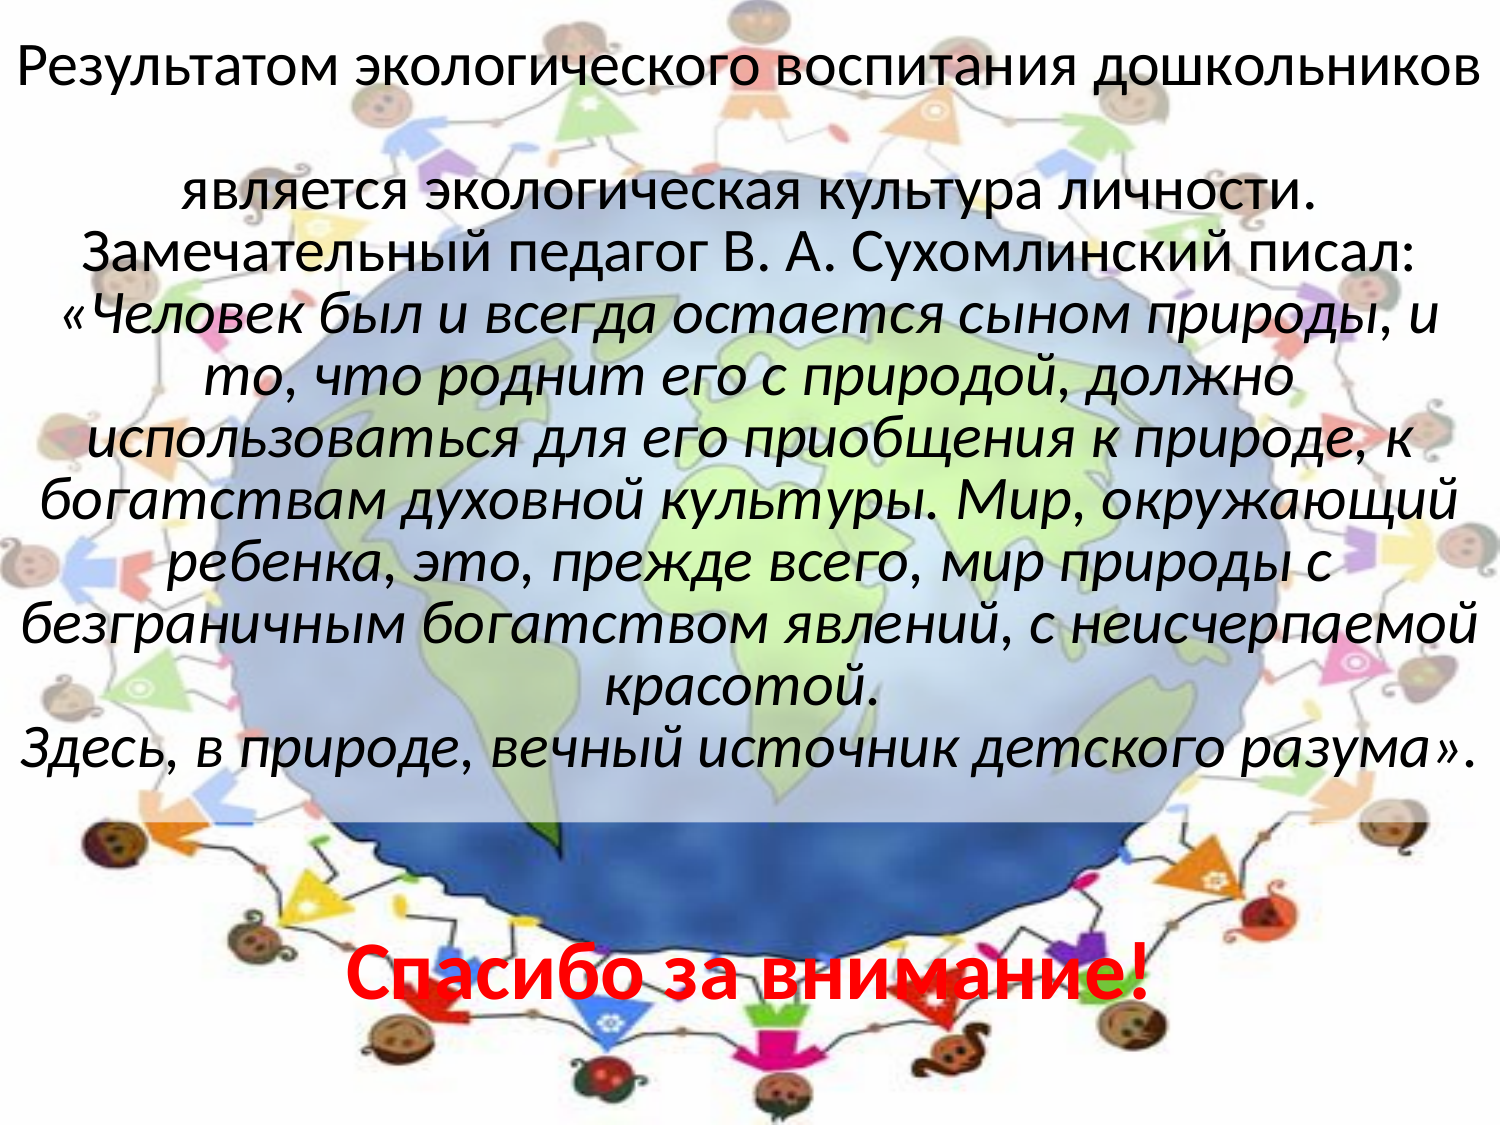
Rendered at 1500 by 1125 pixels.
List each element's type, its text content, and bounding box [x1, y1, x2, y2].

text_box Спасибо за внимание! [330, 908, 1169, 1024]
picture [0, 823, 1500, 1125]
title Результатом экологического воспитания дошкольников является экологическая культура личности. Замечательный педагог В. А. Сухомлинский писал: «Человек был и всегда остается сыном природы, и то, что роднит его с природой, должно использоваться для его приобщения к природе, к богатствам духовной культуры. Мир, окружающий ребенка, это, прежде всего, мир природы с безграничным богатством явлений, с неисчерпаемой красотой. Здесь, в природе, вечный источник детского разума». [0, 0, 1500, 823]
